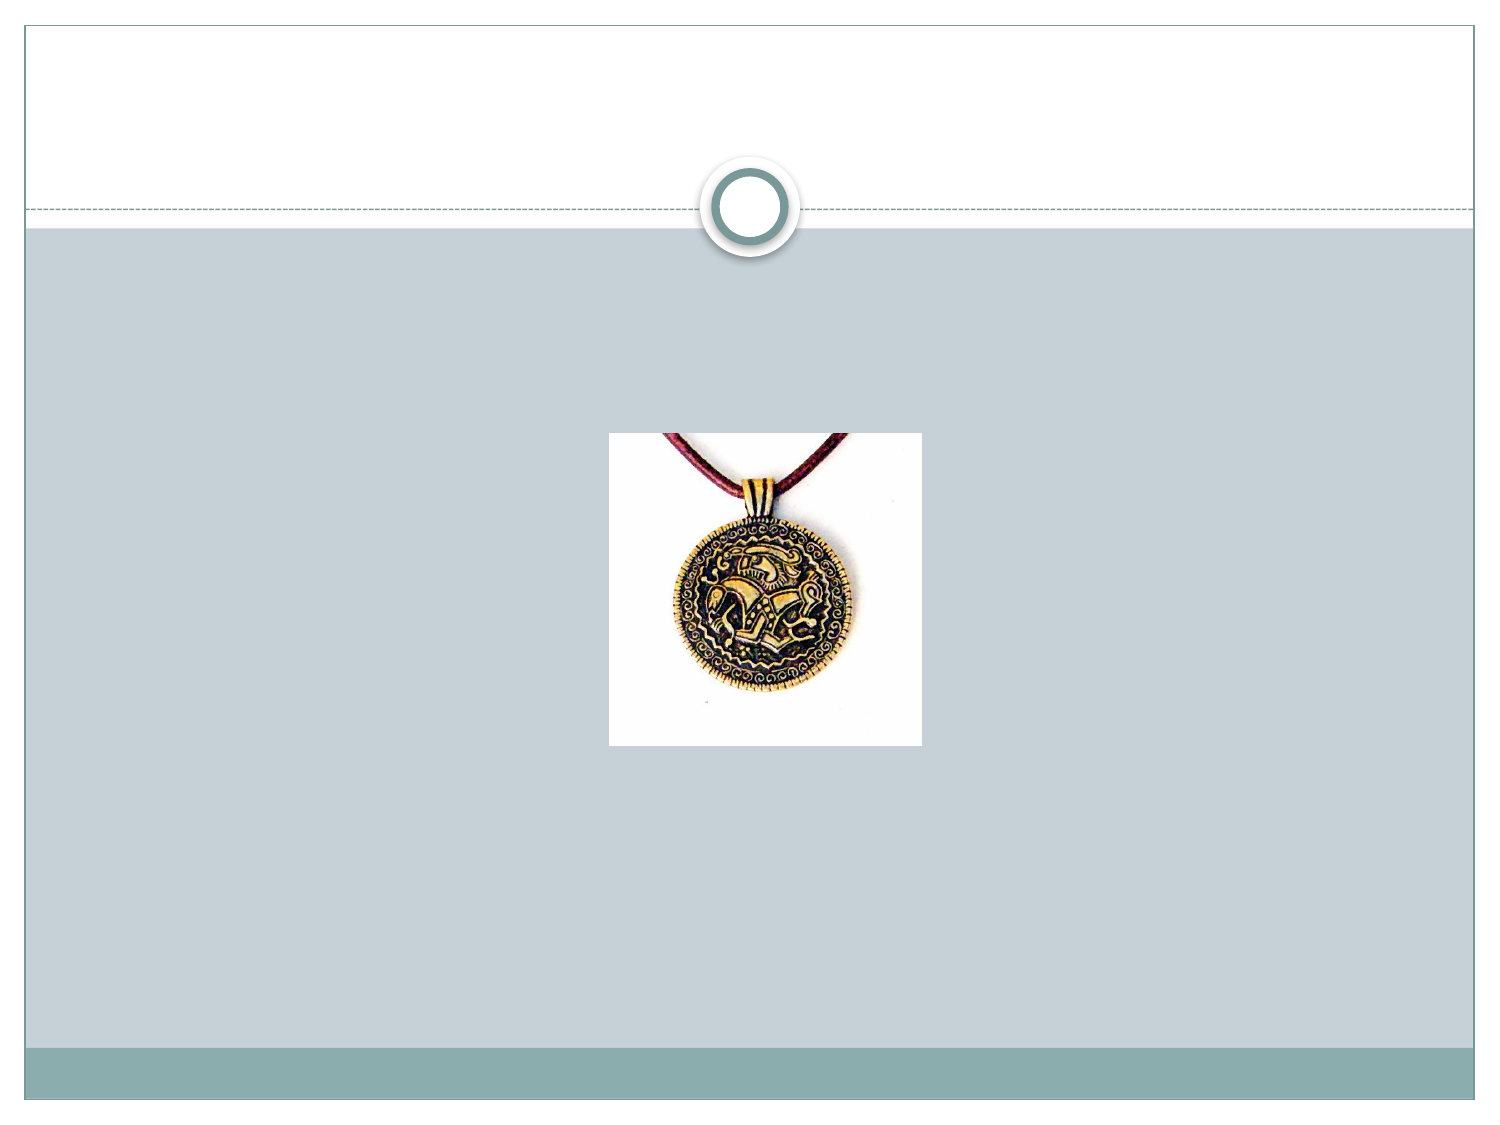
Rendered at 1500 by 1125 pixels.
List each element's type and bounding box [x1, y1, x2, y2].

list [609, 433, 923, 747]
